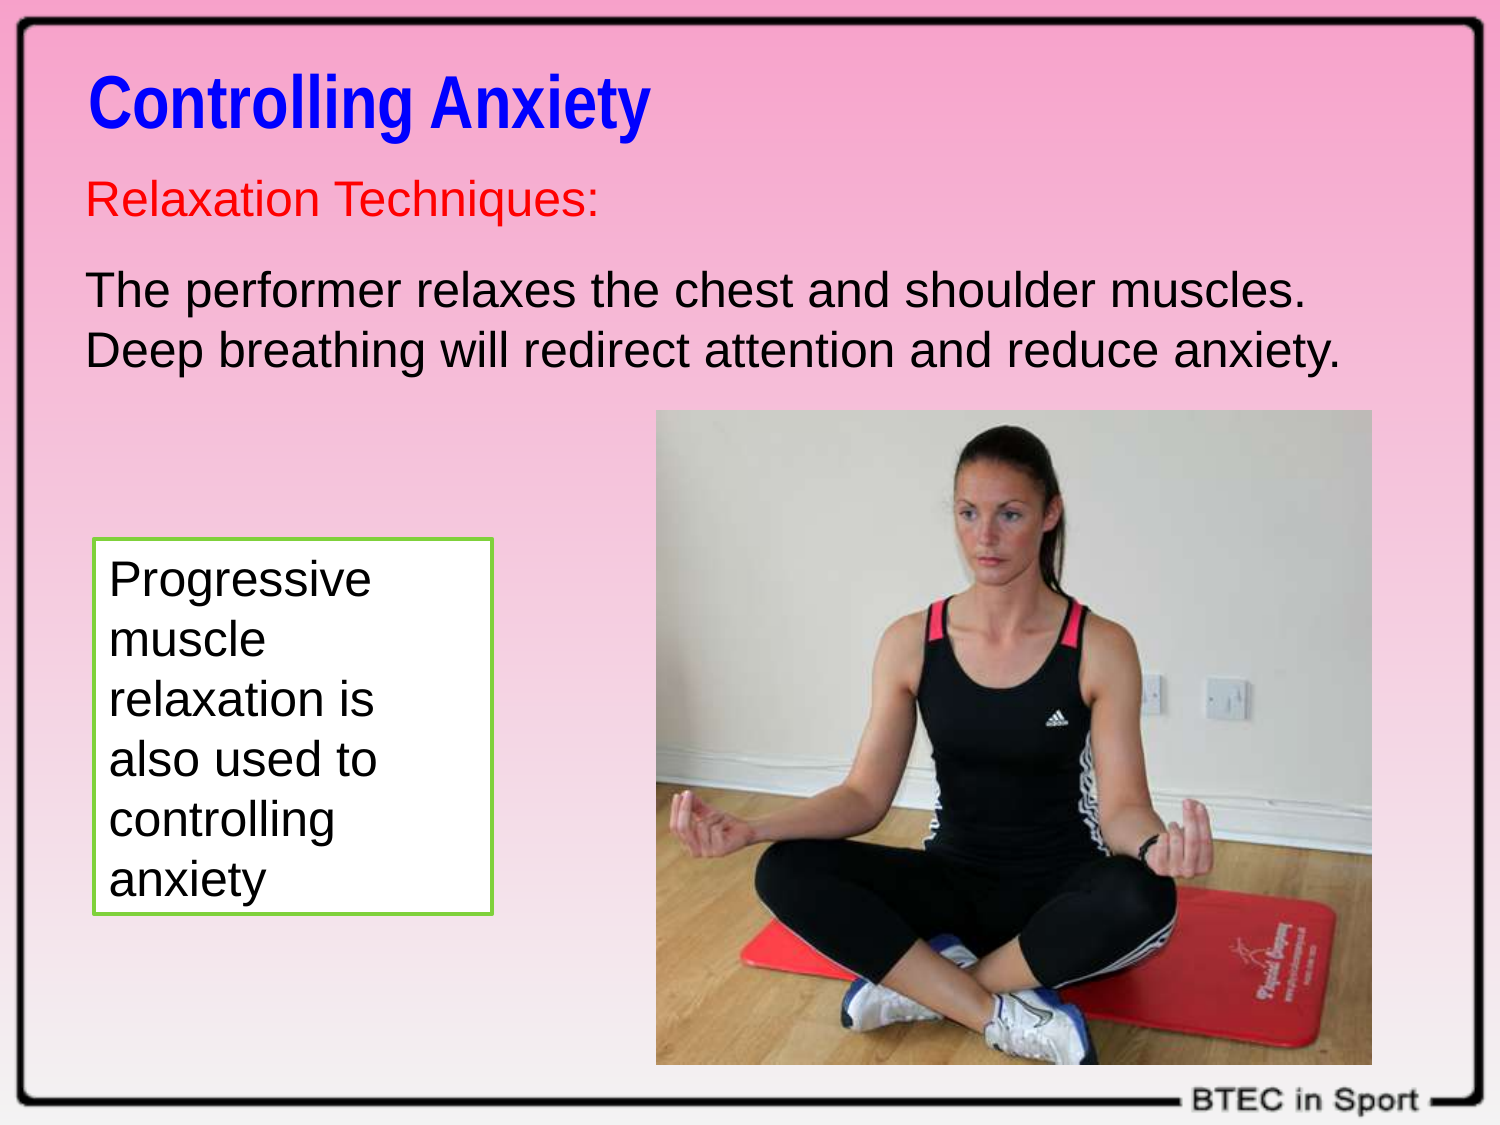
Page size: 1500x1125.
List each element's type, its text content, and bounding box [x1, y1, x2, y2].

text_box Relaxation Techniques: [70, 158, 1407, 234]
picture [0, 0, 1500, 1125]
text_box Progressive muscle relaxation is also used to controlling anxiety [92, 537, 494, 916]
text_box Controlling Anxiety [73, 46, 668, 152]
text_box The performer relaxes the chest and shoulder muscles. Deep breathing will redirect attention and reduce anxiety. [70, 250, 1430, 386]
